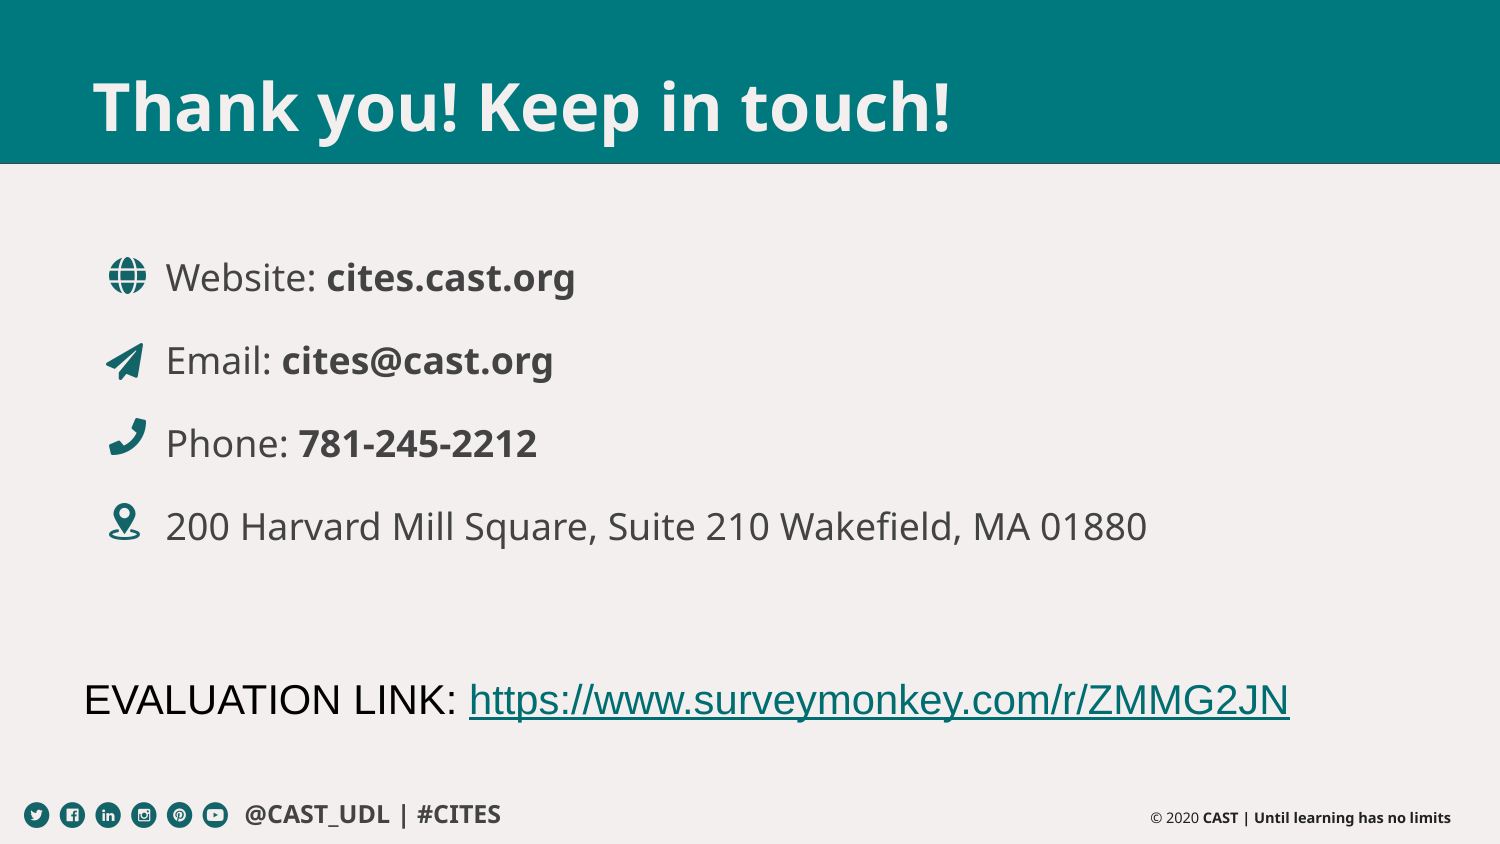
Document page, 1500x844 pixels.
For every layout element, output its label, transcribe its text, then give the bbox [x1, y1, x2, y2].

list Website: cites.cast.org Email: cites@cast.org Phone: 781-245-2212 200 Harvard Mill Square, Suite 210 Wakefield, MA 01880 [75, 221, 1425, 667]
title Thank you! Keep in touch! [77, 33, 1427, 160]
picture [109, 257, 146, 294]
picture [108, 503, 140, 541]
picture [24, 802, 228, 828]
picture [108, 418, 146, 455]
picture [106, 343, 143, 381]
text_box EVALUATION LINK: https://www.surveymonkey.com/r/ZMMG2JN [68, 665, 1373, 731]
